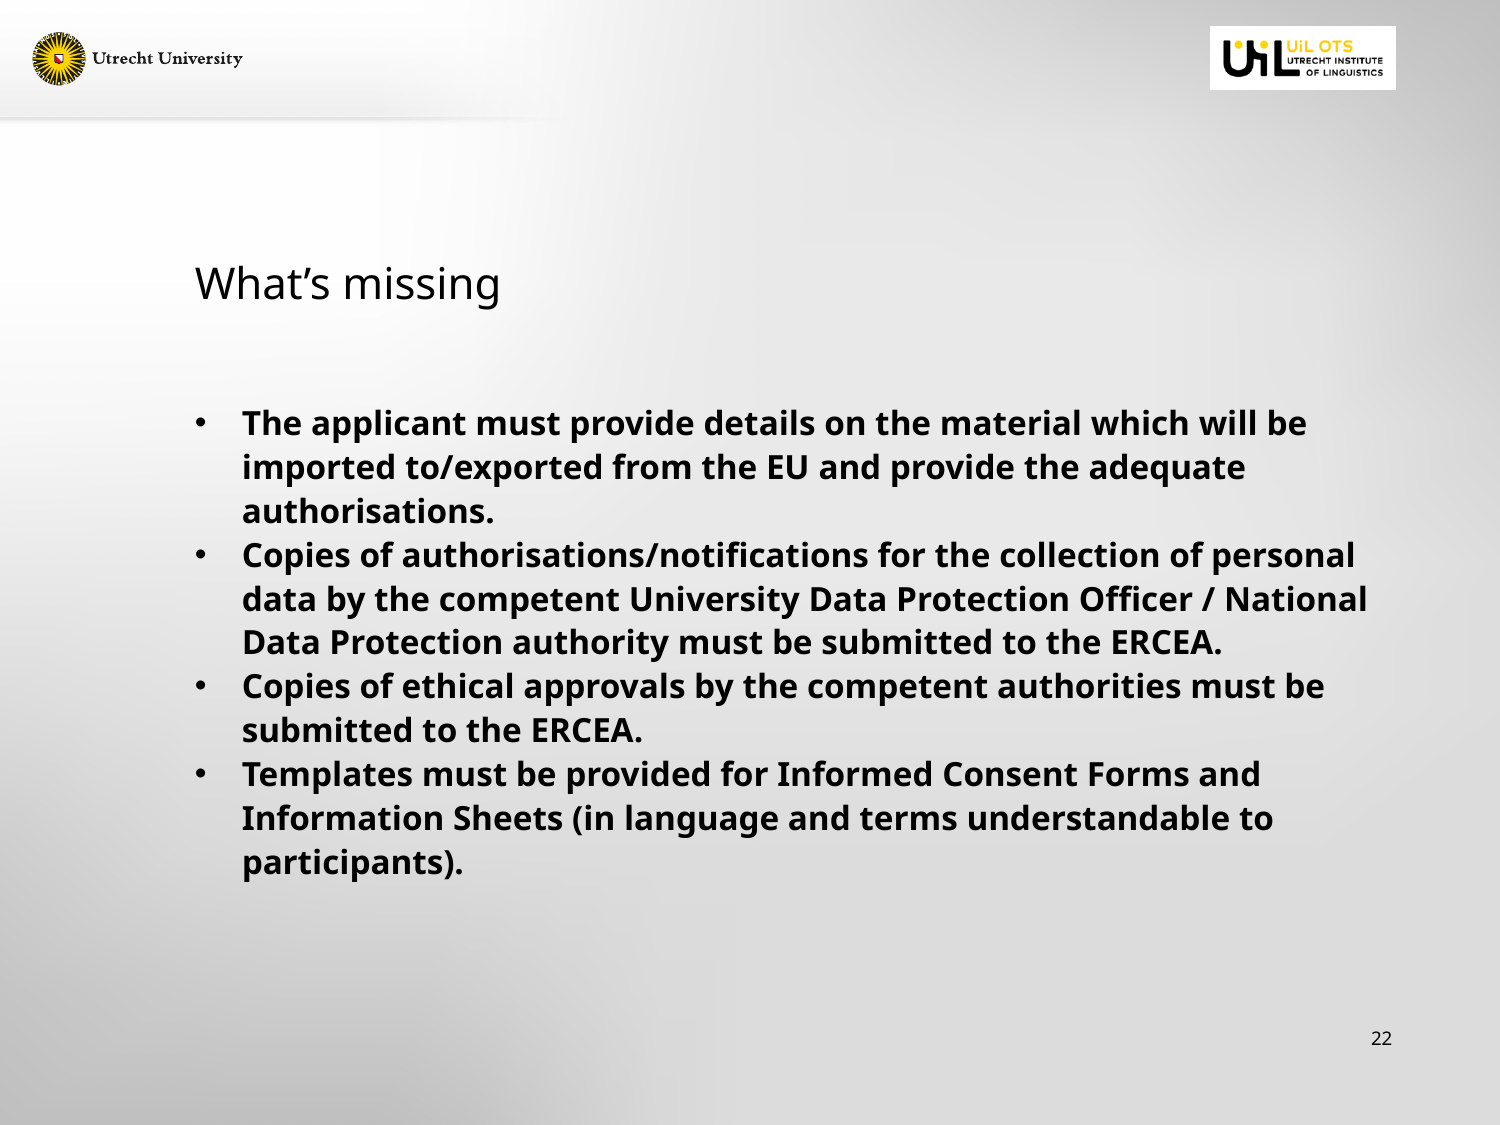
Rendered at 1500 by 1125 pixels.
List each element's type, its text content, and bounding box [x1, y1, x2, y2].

slide_number 22 [1301, 1009, 1393, 1070]
picture [0, 0, 1500, 1125]
title What’s missing [194, 255, 1394, 406]
list The applicant must provide details on the material which will be imported to/exported from the EU and provide the adequate authorisations. Copies of authorisations/notifications for the collection of personal data by the competent University Data Protection Officer / National Data Protection authority must be submitted to the ERCEA. Copies of ethical approvals by the competent authorities must be submitted to the ERCEA. Templates must be provided for Informed Consent Forms and Information Sheets (in language and terms understandable to participants). [194, 398, 1376, 965]
